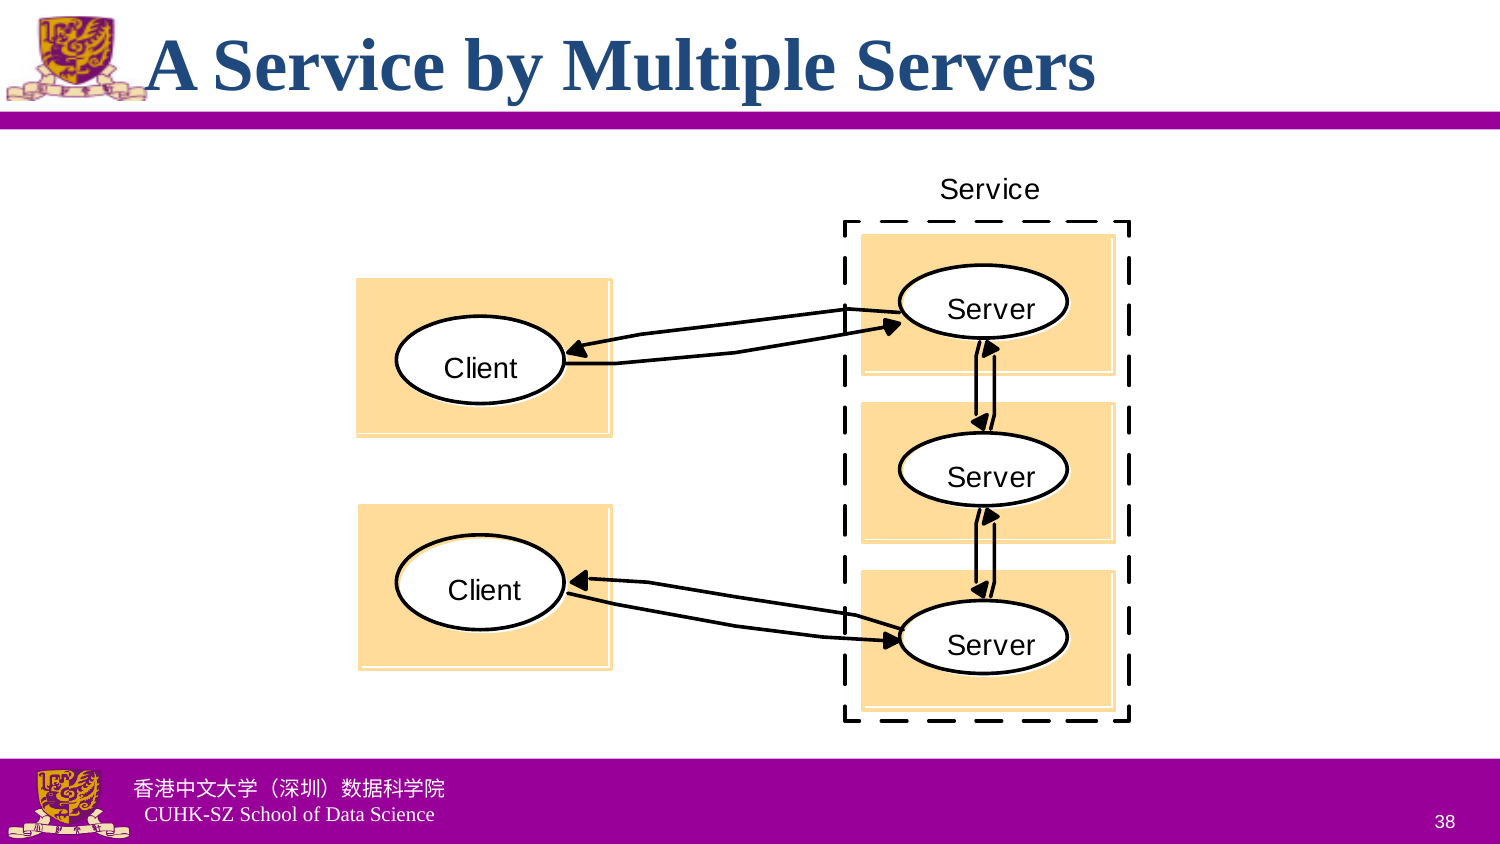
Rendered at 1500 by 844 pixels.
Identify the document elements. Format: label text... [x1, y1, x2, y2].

slide_number 38 [1120, 802, 1471, 844]
picture [7, 768, 130, 839]
picture [356, 169, 1144, 736]
picture [5, 15, 152, 101]
title A Service by Multiple Servers [128, 17, 1424, 104]
